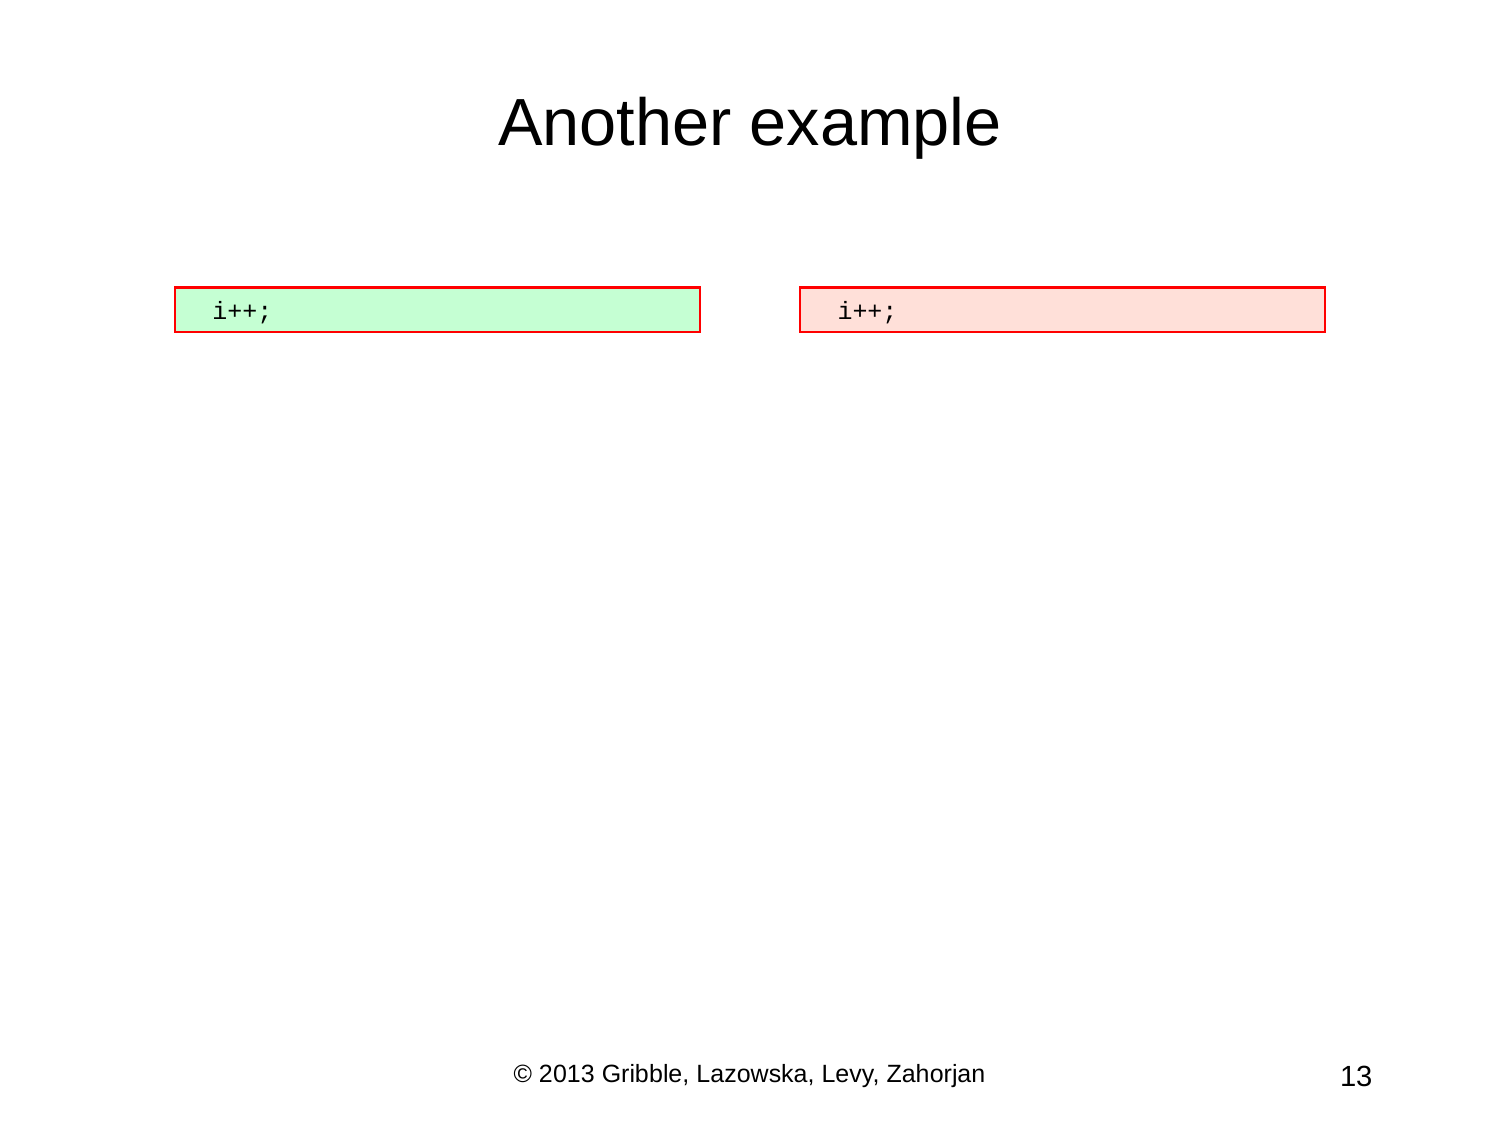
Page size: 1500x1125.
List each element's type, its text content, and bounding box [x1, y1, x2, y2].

title Another example [112, 62, 1388, 175]
text_box i++; [174, 287, 700, 333]
footer © 2013 Gribble, Lazowska, Levy, Zahorjan [437, 1050, 1063, 1125]
slide_number 13 [1074, 1050, 1388, 1100]
text_box i++; [799, 287, 1325, 333]
